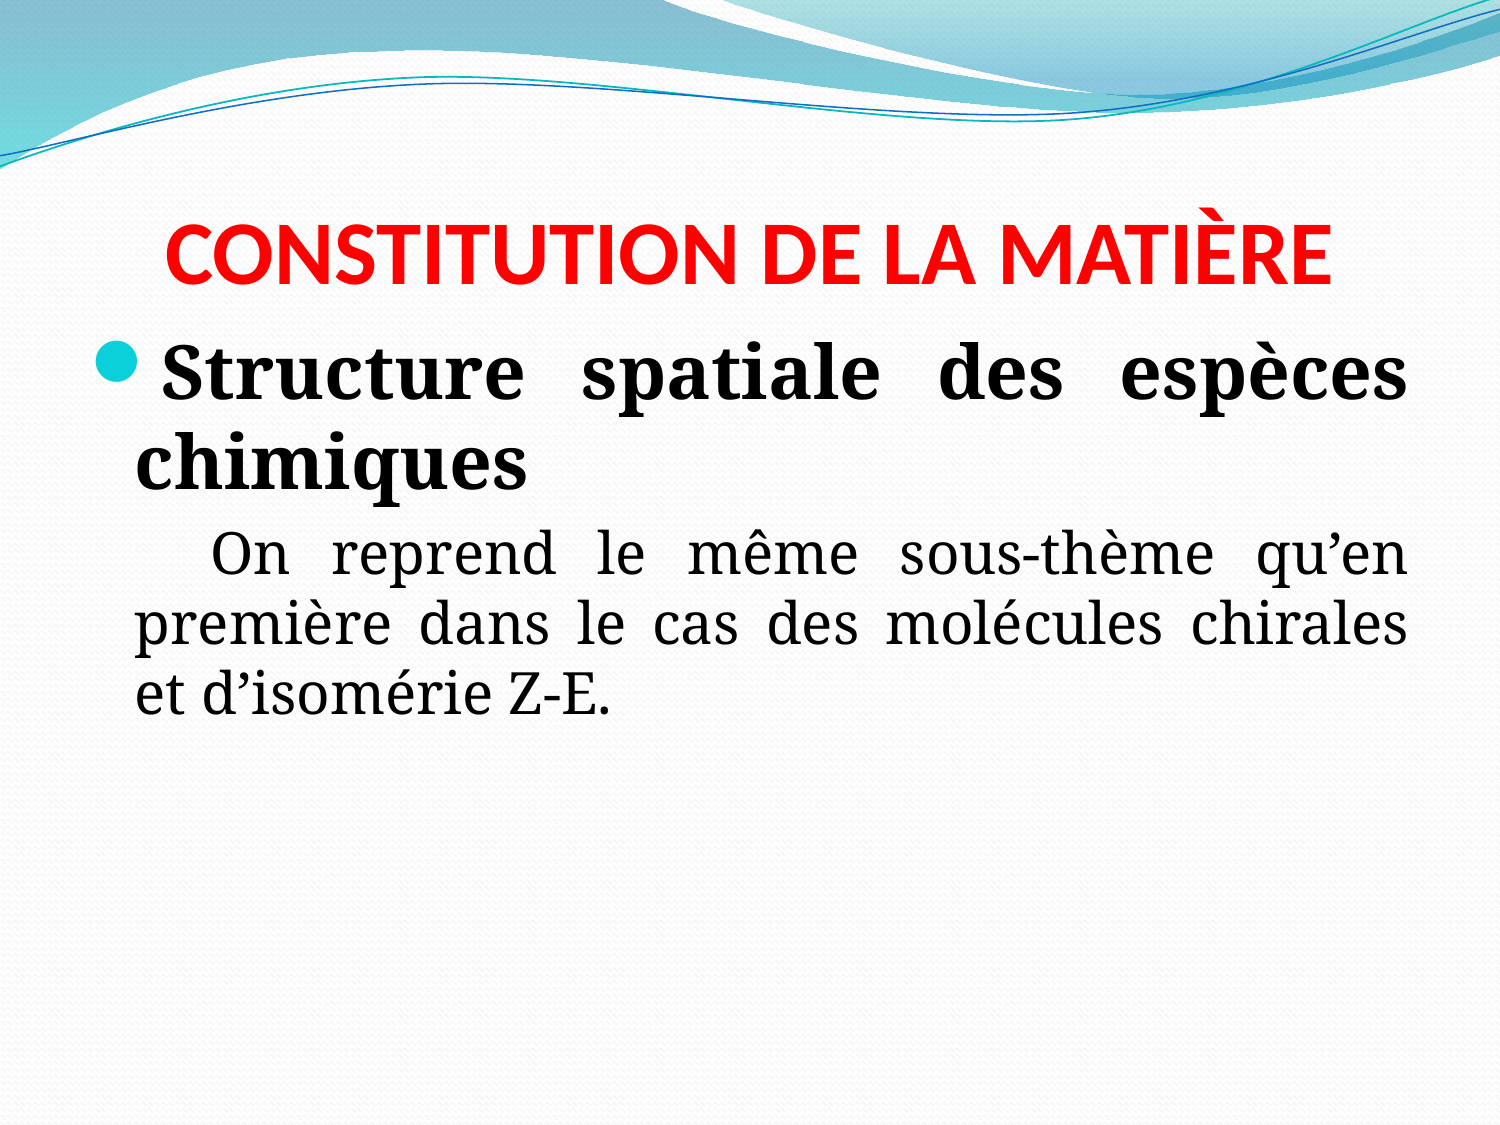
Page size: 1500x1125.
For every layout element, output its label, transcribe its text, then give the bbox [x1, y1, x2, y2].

list Structure spatiale des espèces chimiques On reprend le même sous-thème qu’en première dans le cas des molécules chirales et d’isomérie Z-E. [75, 317, 1425, 1038]
title CONSTITUTION DE LA MATIÈRE [75, 115, 1425, 303]
